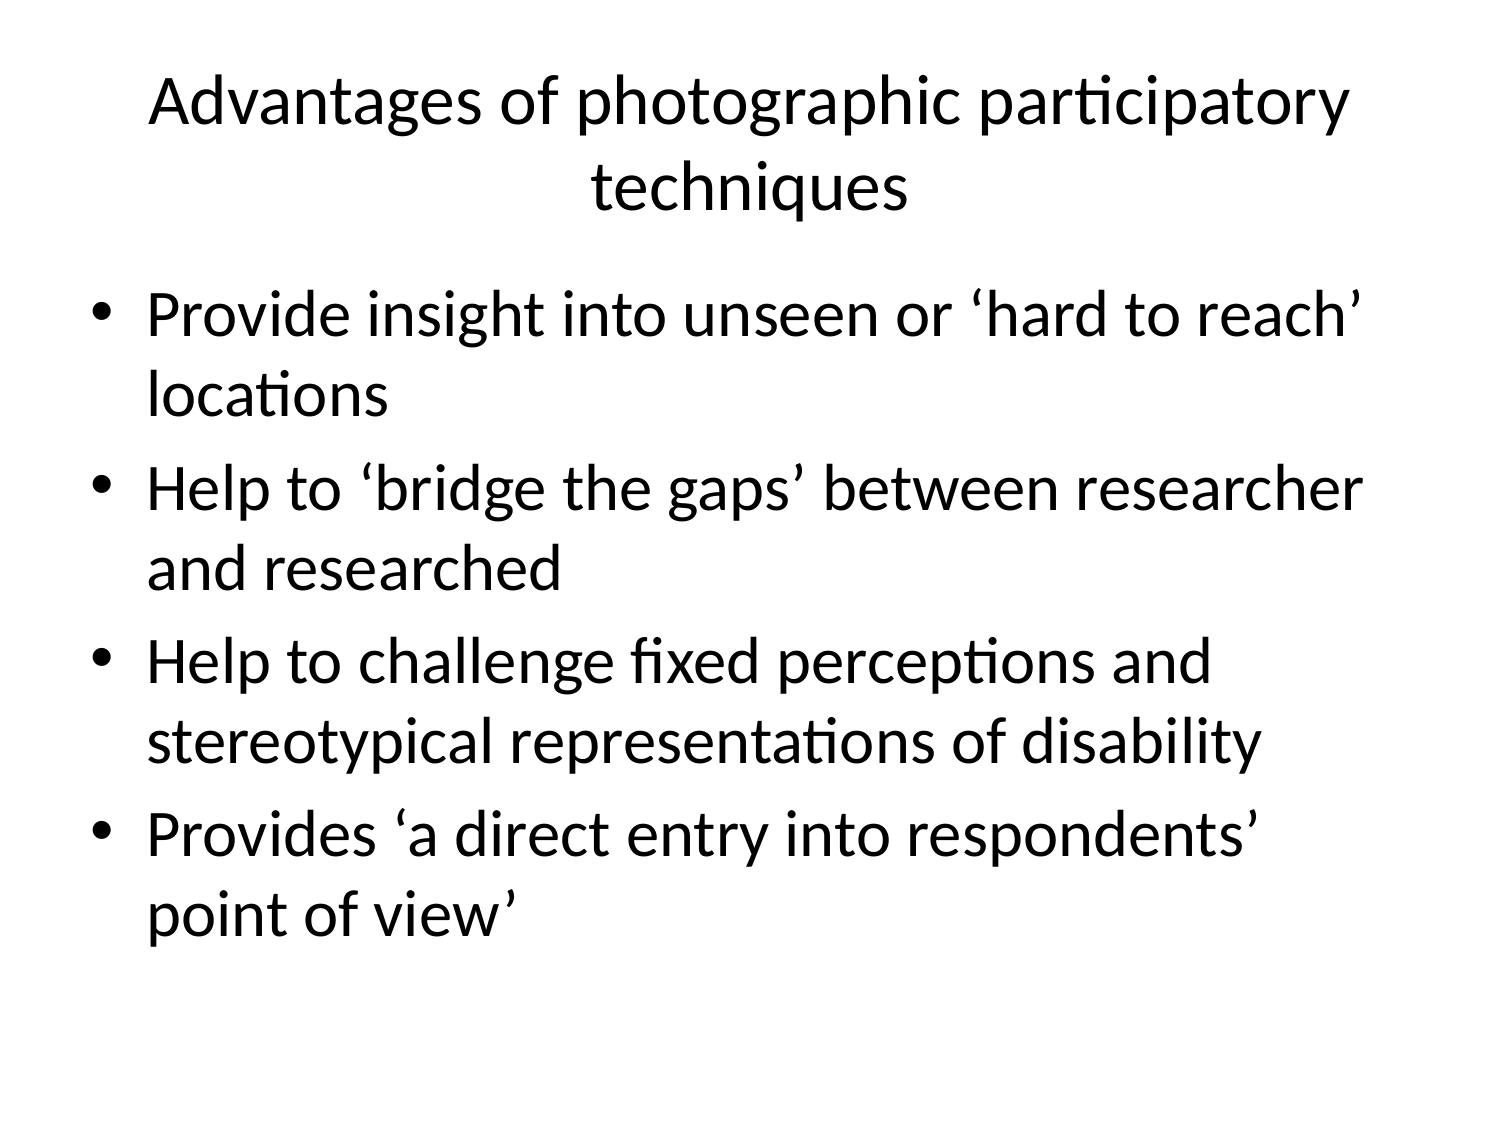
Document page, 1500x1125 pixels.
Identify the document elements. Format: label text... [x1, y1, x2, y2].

title Advantages of photographic participatory techniques [75, 45, 1425, 233]
list Provide insight into unseen or ‘hard to reach’ locations Help to ‘bridge the gaps’ between researcher and researched Help to challenge fixed perceptions and stereotypical representations of disability Provides ‘a direct entry into respondents’ point of view’ [75, 262, 1425, 1005]
